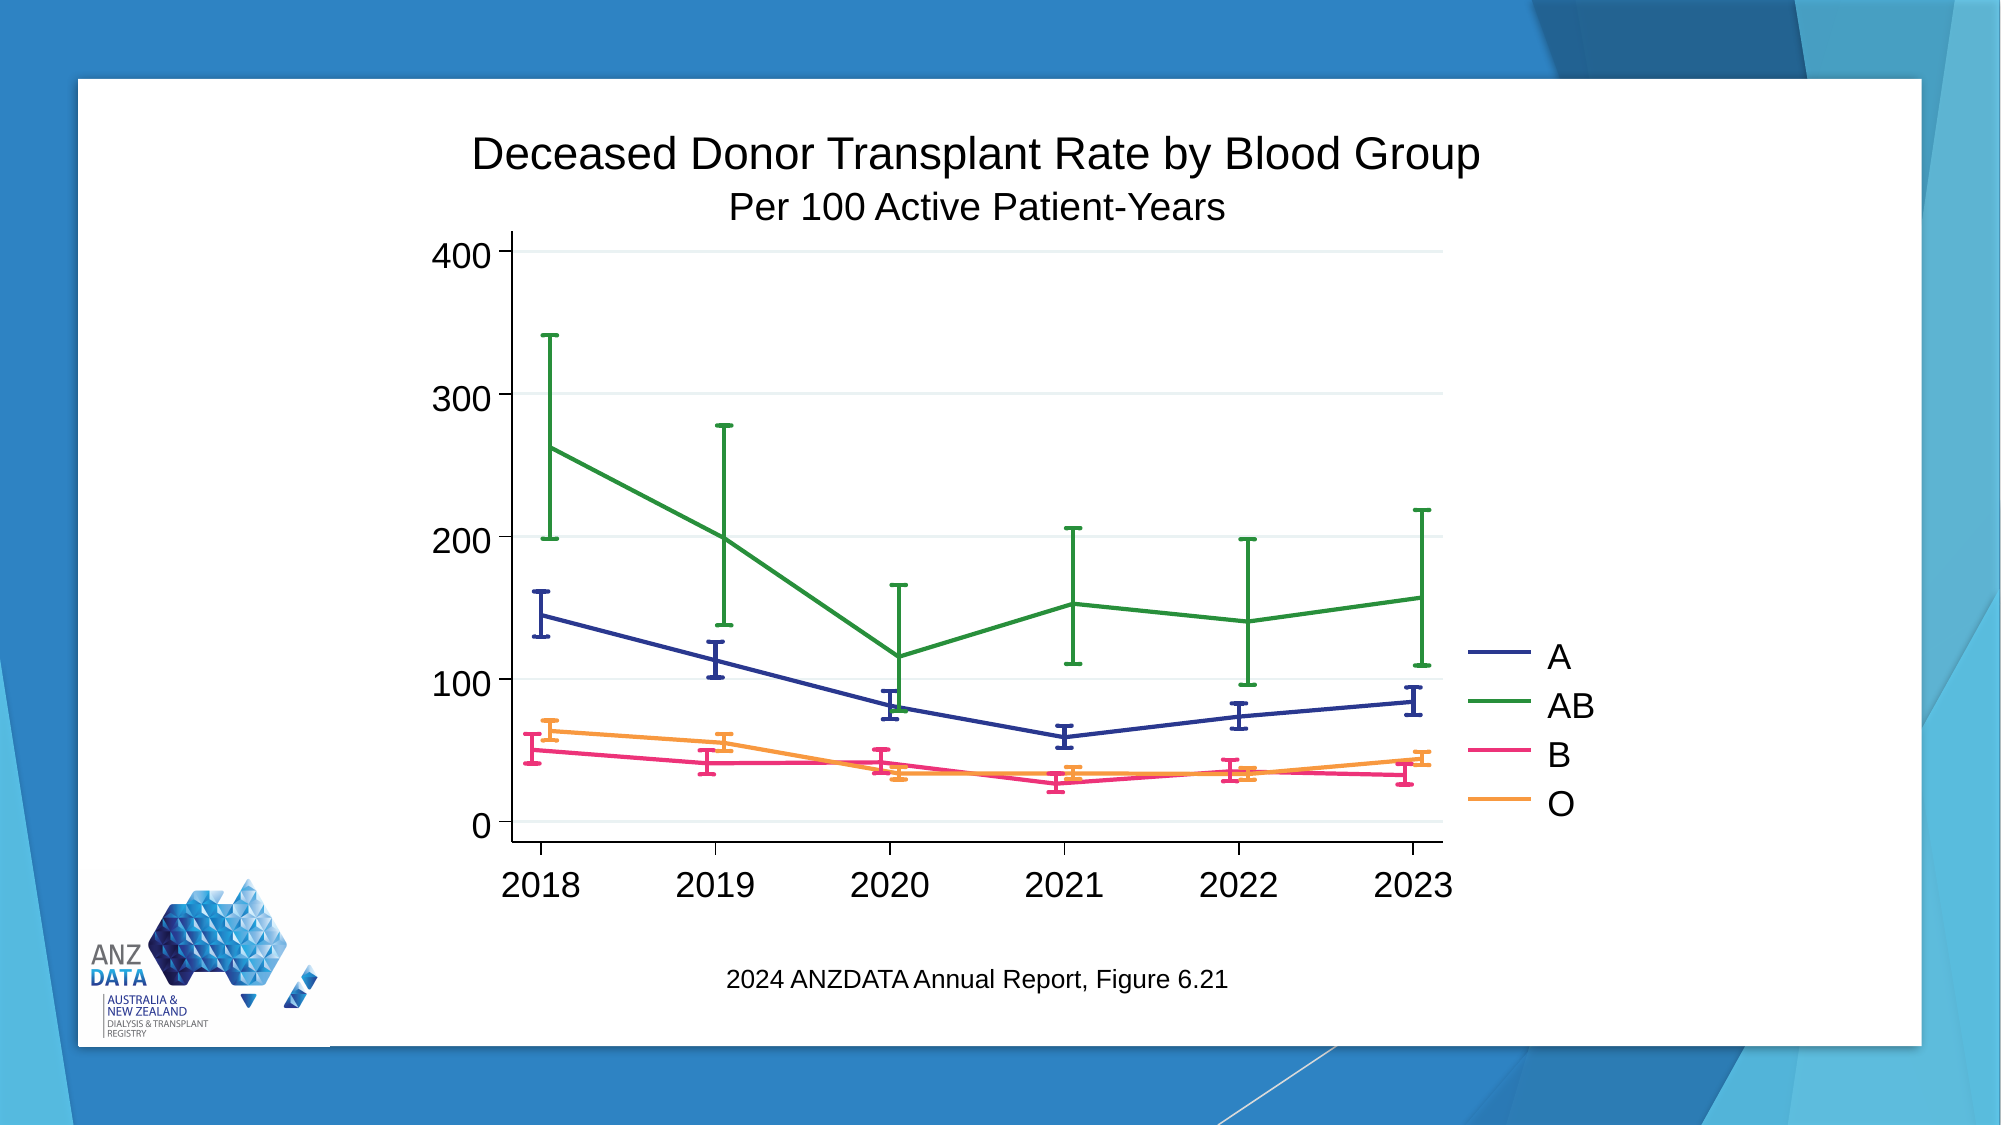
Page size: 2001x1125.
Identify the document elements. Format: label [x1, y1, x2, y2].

picture [78, 868, 331, 1047]
text_box [0, 0, 2000, 1125]
picture [353, 89, 1647, 1032]
